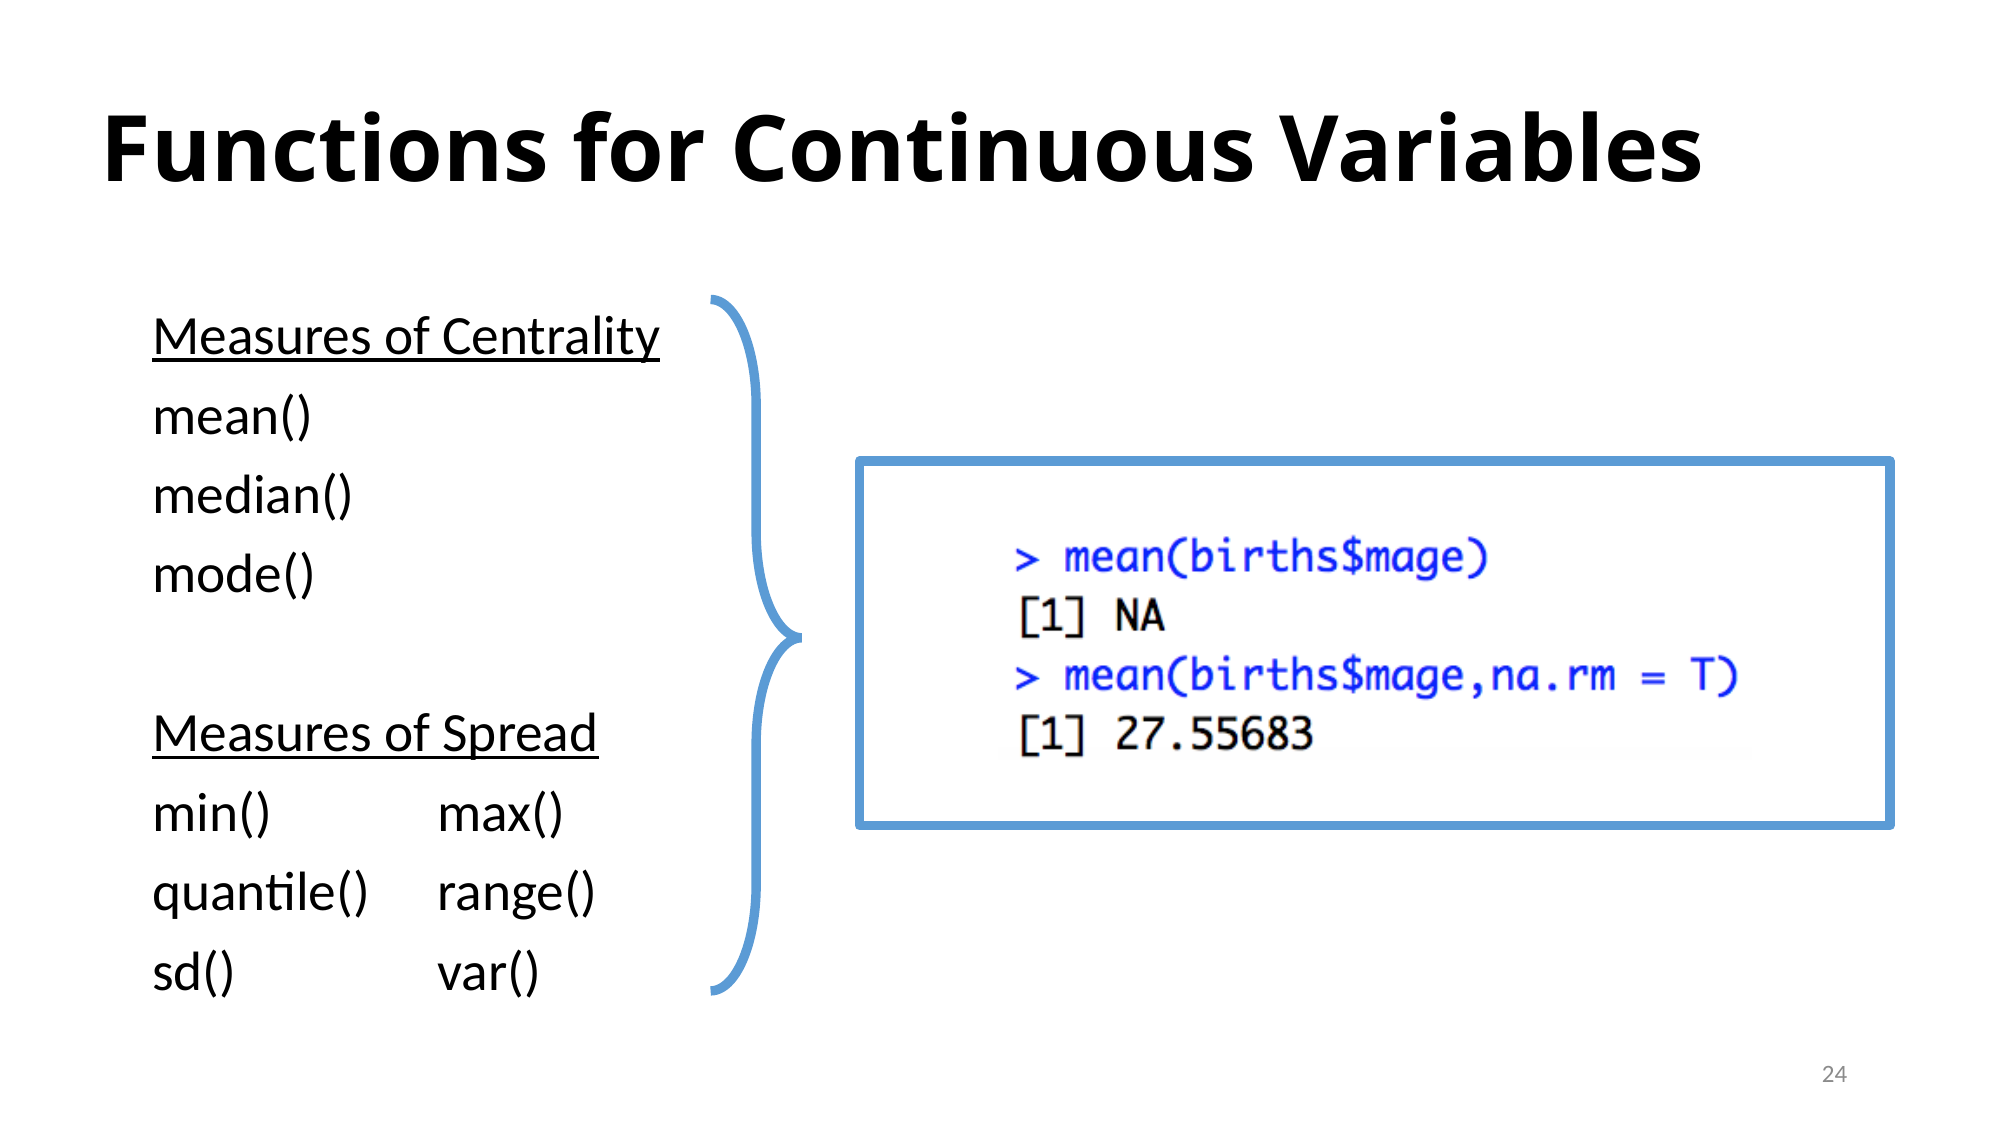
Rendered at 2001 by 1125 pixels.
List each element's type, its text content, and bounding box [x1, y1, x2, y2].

title Functions for Continuous Variables [85, 42, 1911, 261]
picture [997, 530, 1752, 760]
text_box [859, 460, 1890, 826]
list Measures of Centrality mean() median() mode() Measures of Spread min() max() quantile() range() sd() var() [137, 299, 1863, 1014]
slide_number 24 [1412, 1042, 1863, 1103]
text_box [710, 298, 802, 992]
